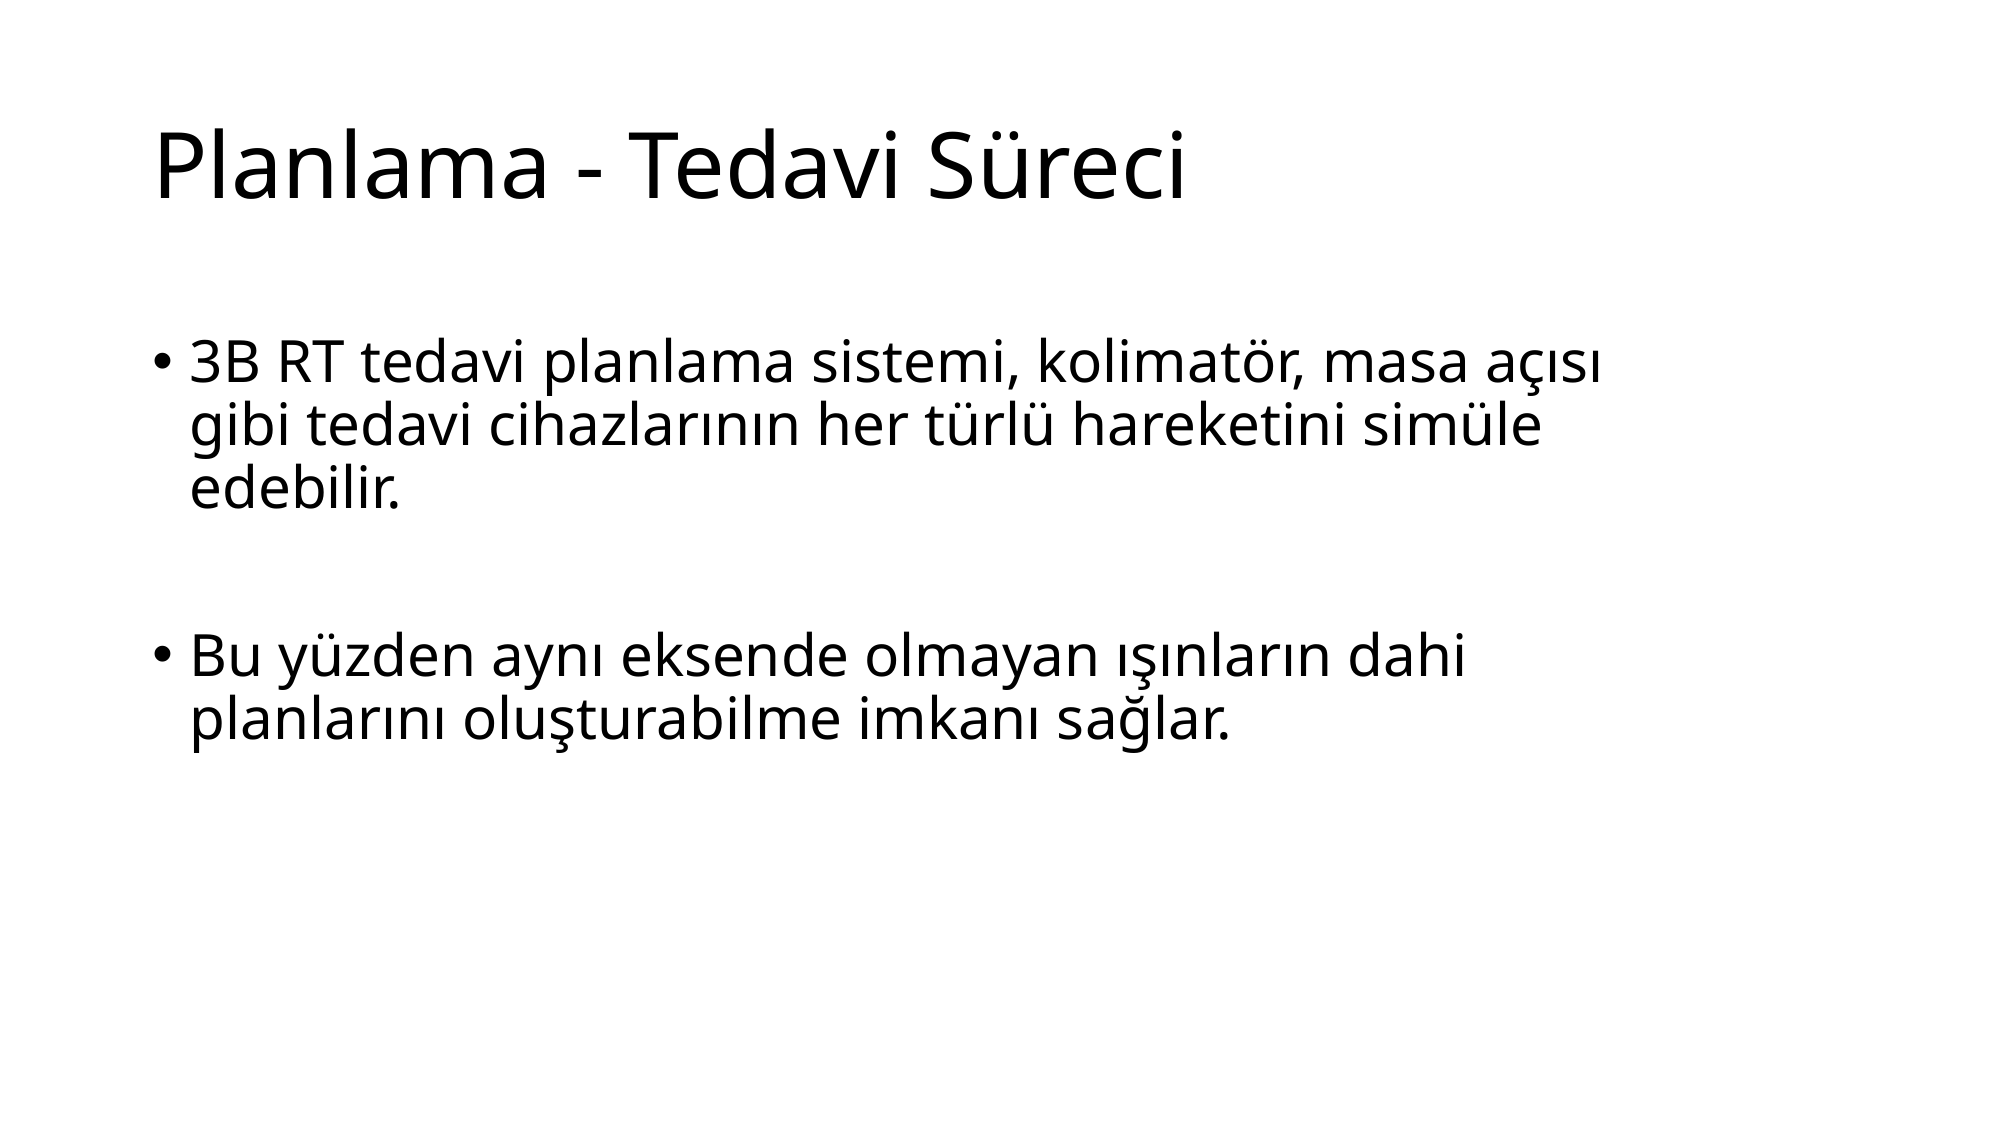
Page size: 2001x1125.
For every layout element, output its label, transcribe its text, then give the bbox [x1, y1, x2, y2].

list 3B RT tedavi planlama sistemi, kolimatör, masa açısı gibi tedavi cihazlarının her türlü hareketini simüle edebilir. Bu yüzden aynı eksende olmayan ışınların dahi planlarını oluşturabilme imkanı sağlar. [137, 324, 1697, 964]
title Planlama - Tedavi Süreci [137, 59, 1863, 278]
